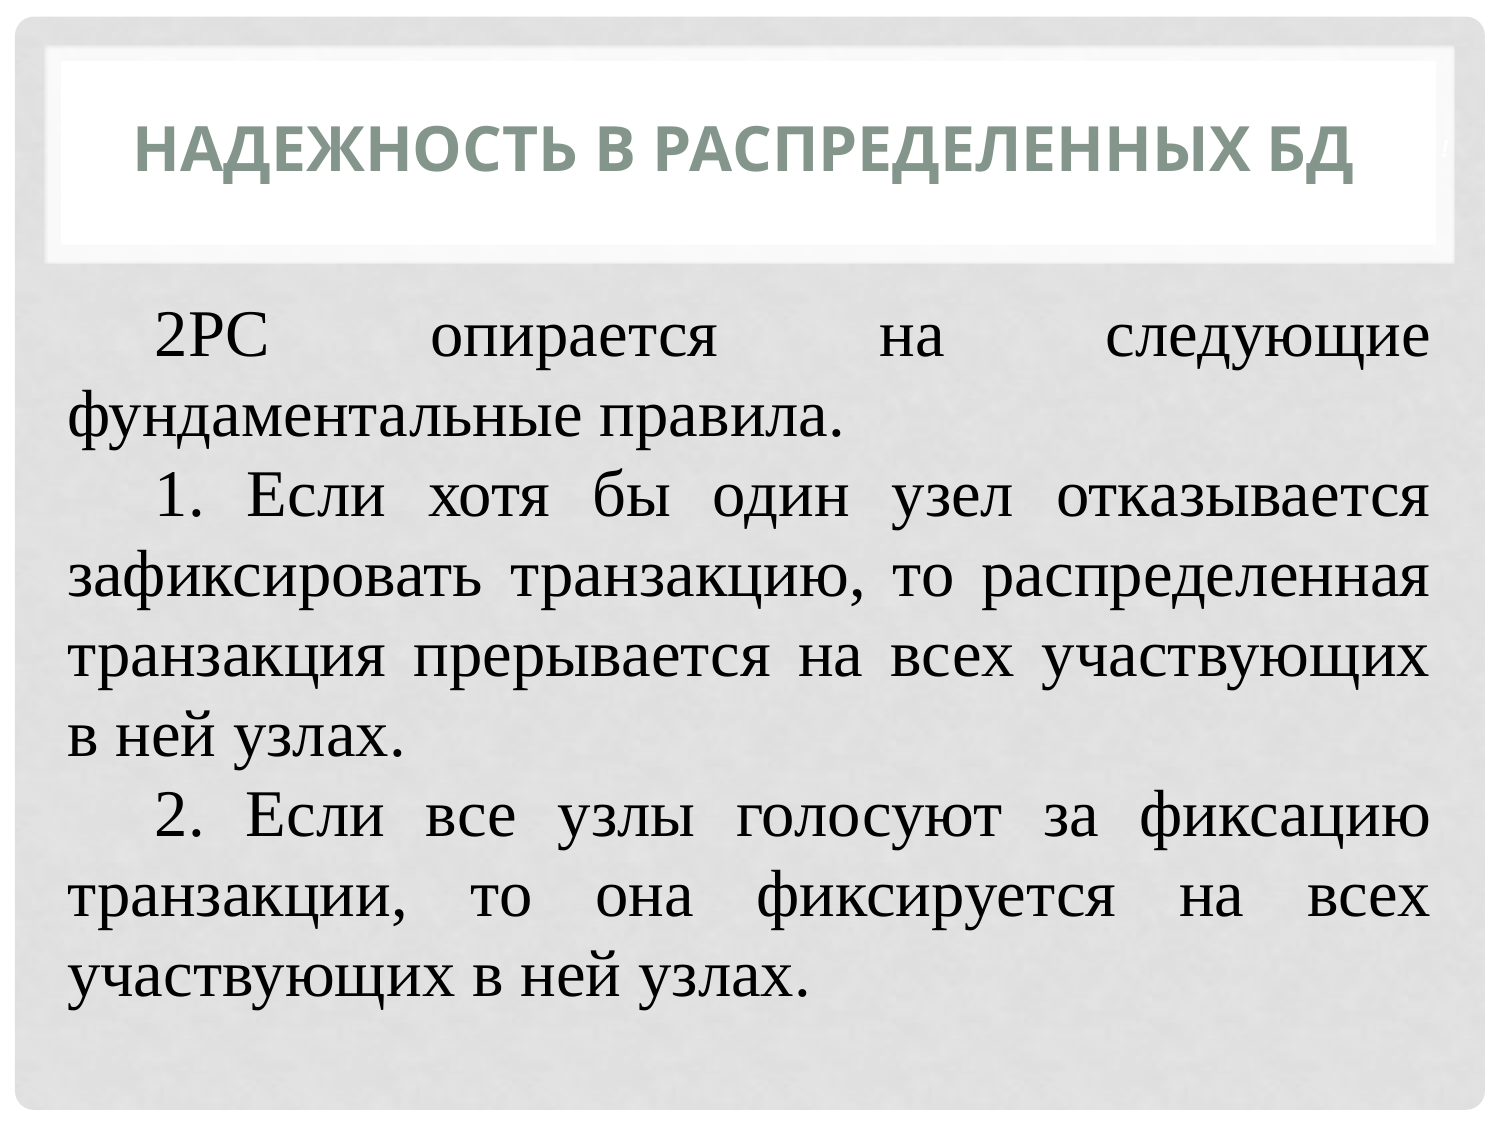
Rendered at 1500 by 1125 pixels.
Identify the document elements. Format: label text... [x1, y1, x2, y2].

text_box 2PC опирается на следующие фундаментальные правила. 1. Если хотя бы один узел отказывается зафиксировать транзакцию, то распределенная транзакция прерывается на всех участвующих в ней узлах. 2. Если все узлы голосуют за фиксацию транзакции, то она фиксируется на всех участвующих в ней узлах. [52, 282, 1447, 1018]
text_box Надежность в распределенных БД [53, 101, 1436, 192]
